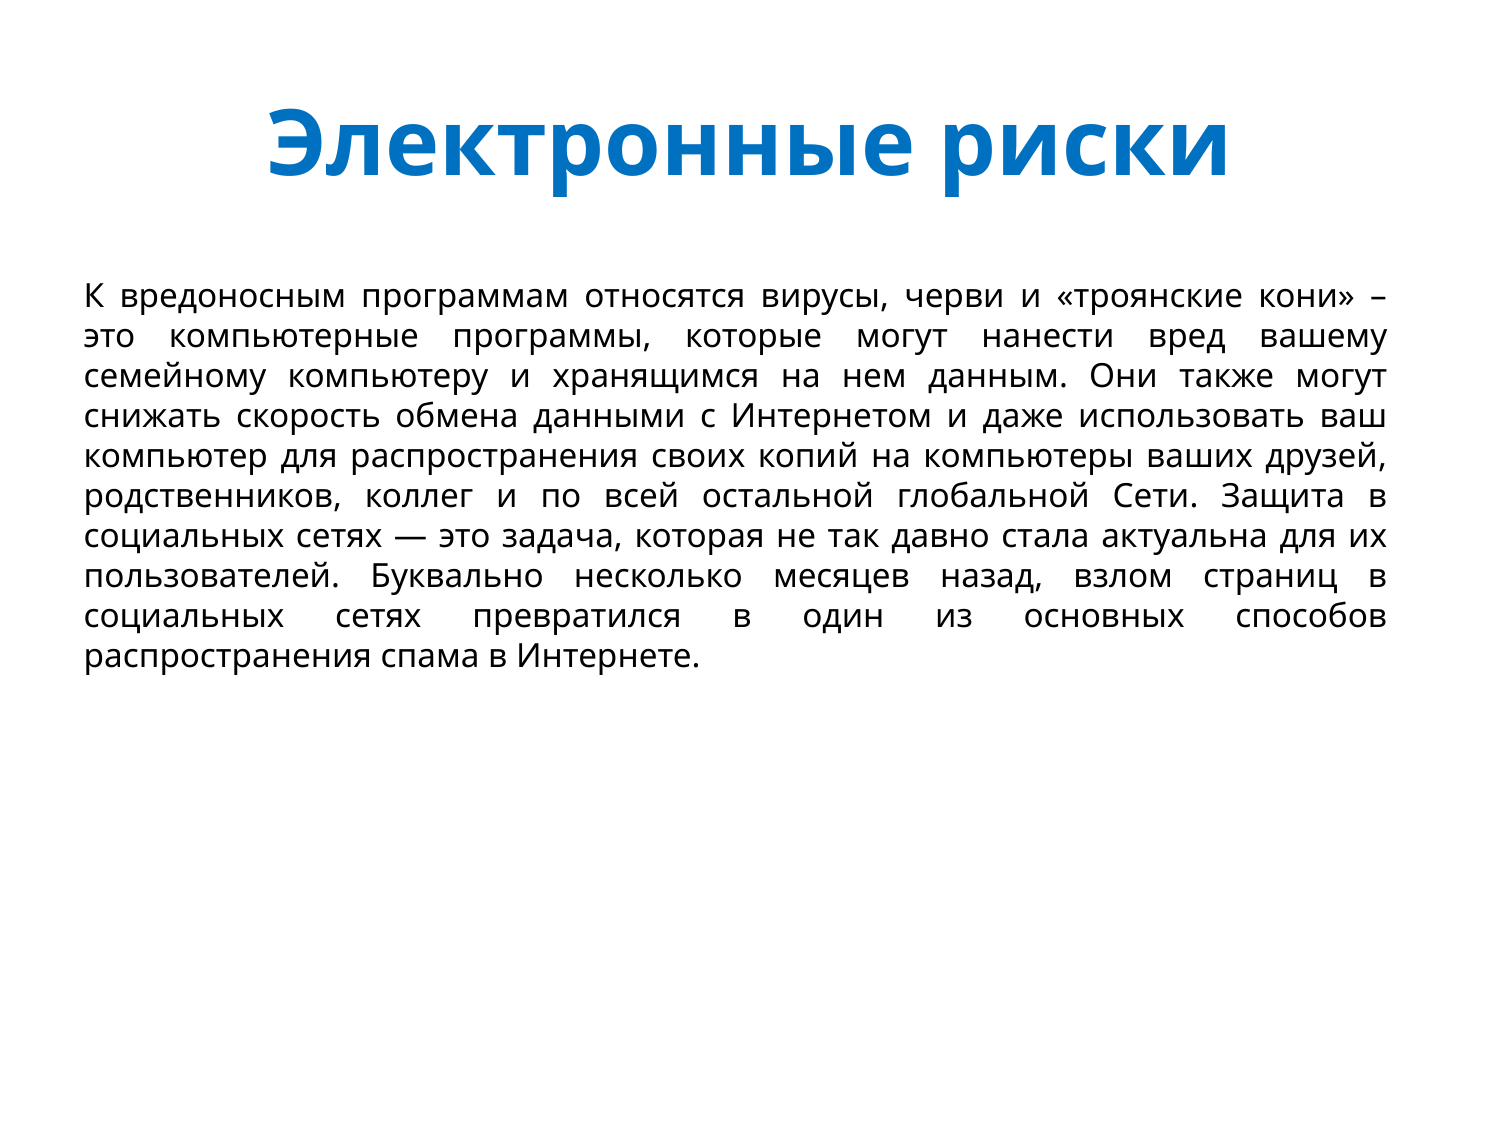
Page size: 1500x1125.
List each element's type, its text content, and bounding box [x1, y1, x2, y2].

text_box К вредоносным программам относятся вирусы, черви и «троянские кони» – это компьютерные программы, которые могут нанести вред вашему семейному компьютеру и хранящимся на нем данным. Они также могут снижать скорость обмена данными с Интернетом и даже использовать ваш компьютер для распространения своих копий на компьютеры ваших друзей, родственников, коллег и по всей остальной глобальной Cети. Защита в социальных сетях — это задача, которая не так давно стала актуальна для их пользователей. Буквально несколько месяцев назад, взлом страниц в социальных сетях превратился в один из основных способов распространения спама в Интернете. [69, 267, 1404, 682]
title Электронные риски [75, 45, 1425, 233]
